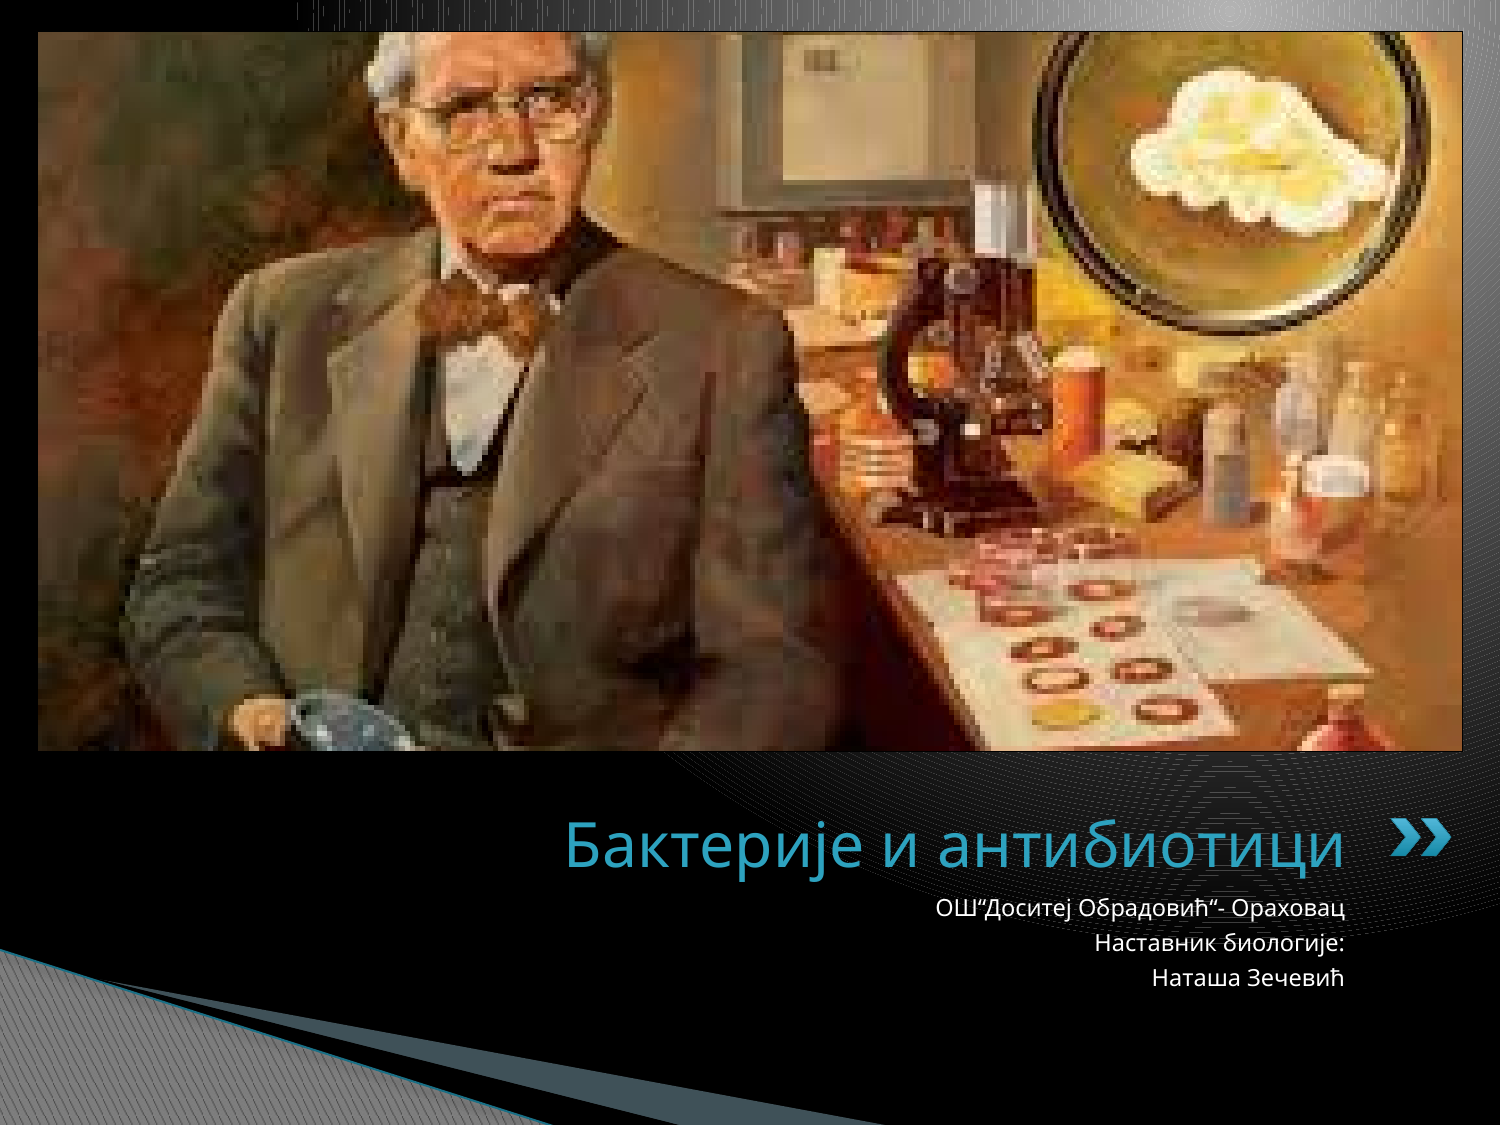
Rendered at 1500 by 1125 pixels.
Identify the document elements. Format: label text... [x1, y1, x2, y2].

list ОШ“Доситеј Обрадовић“- Ораховац Наставник биологије: Наташа Зечевић [187, 892, 1363, 1000]
title Бактерије и антибиотици [37, 798, 1363, 891]
picture [37, 30, 1463, 752]
picture [0, 952, 543, 1125]
